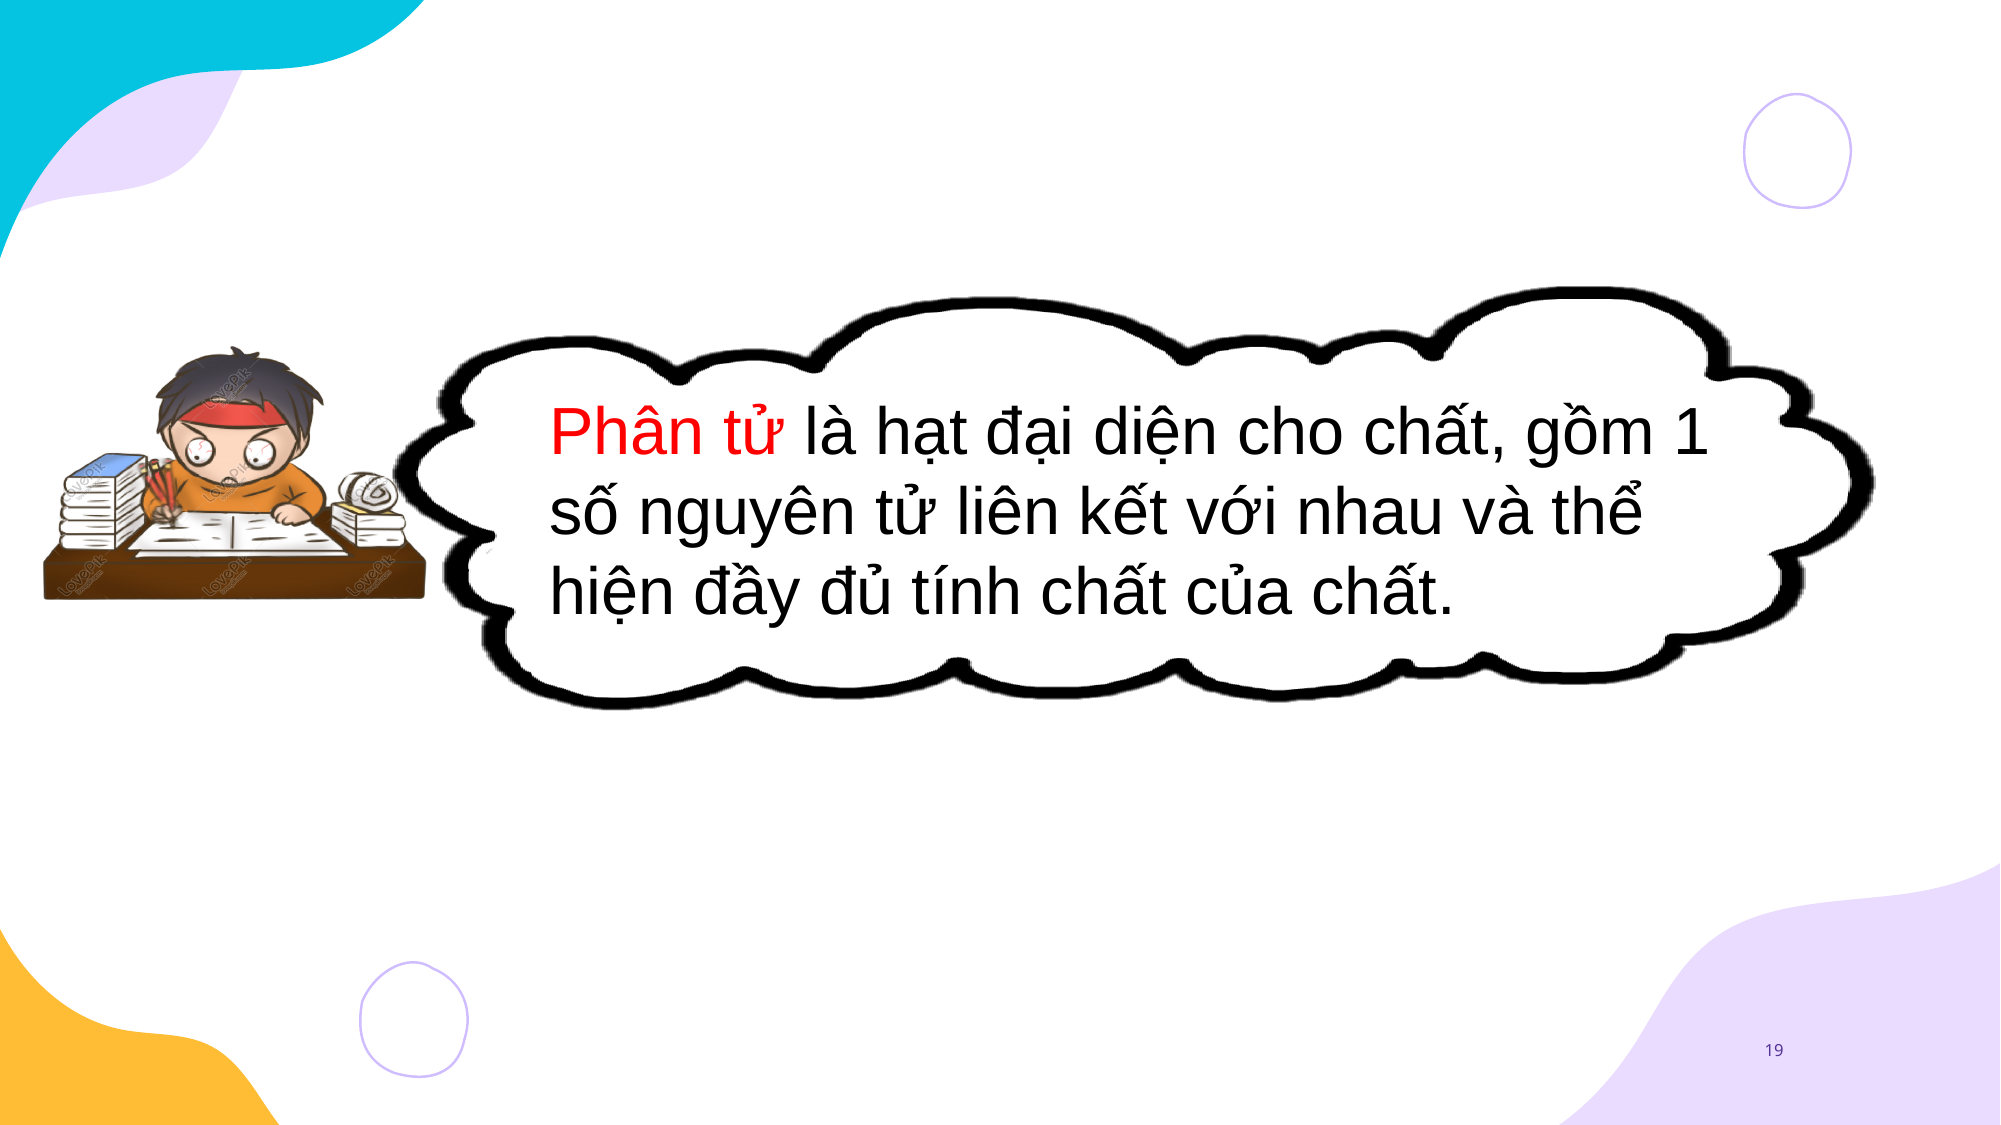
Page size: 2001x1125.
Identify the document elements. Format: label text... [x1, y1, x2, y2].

text_box [1559, 863, 2000, 1125]
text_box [318, 248, 1949, 877]
text_box [1742, 92, 1853, 210]
text_box [0, 0, 424, 259]
text_box [0, 928, 280, 1125]
text_box [359, 961, 469, 1079]
picture [10, 248, 453, 651]
text_box 19 [1756, 1033, 1792, 1069]
text_box [20, 71, 243, 212]
